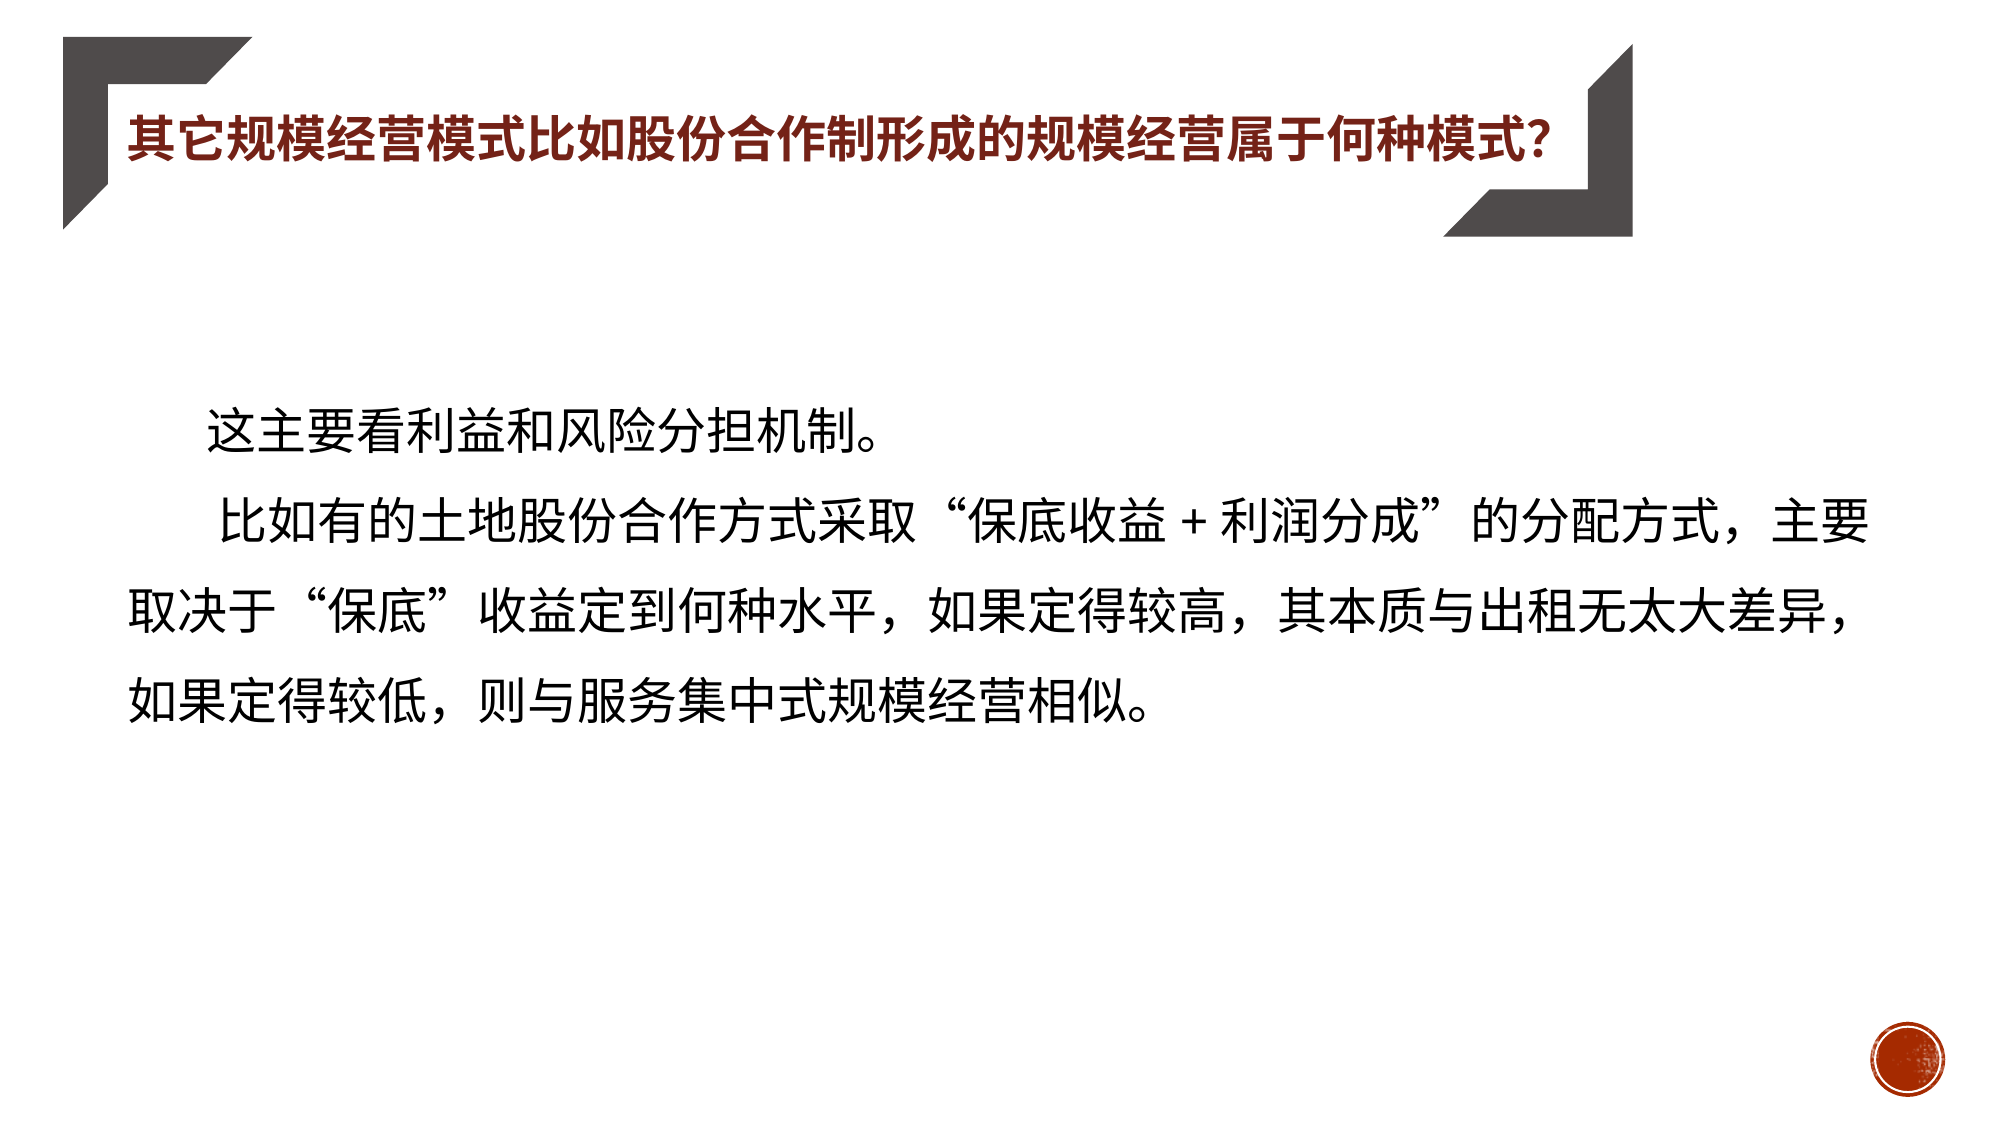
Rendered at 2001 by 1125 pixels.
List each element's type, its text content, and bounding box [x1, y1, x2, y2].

text_box [63, 36, 253, 230]
text_box 其它规模经营模式比如股份合作制形成的规模经营属于何种模式？ [112, 100, 1569, 176]
text_box [1443, 43, 1633, 237]
text_box 这主要看利益和风险分担机制。 比如有的土地股份合作方式采取“保底收益+利润分成”的分配方式，主要取决于“保底”收益定到何种水平，如果定得较高，其本质与出租无太大差异，如果定得较低，则与服务集中式规模经营相似。 [112, 361, 1893, 737]
